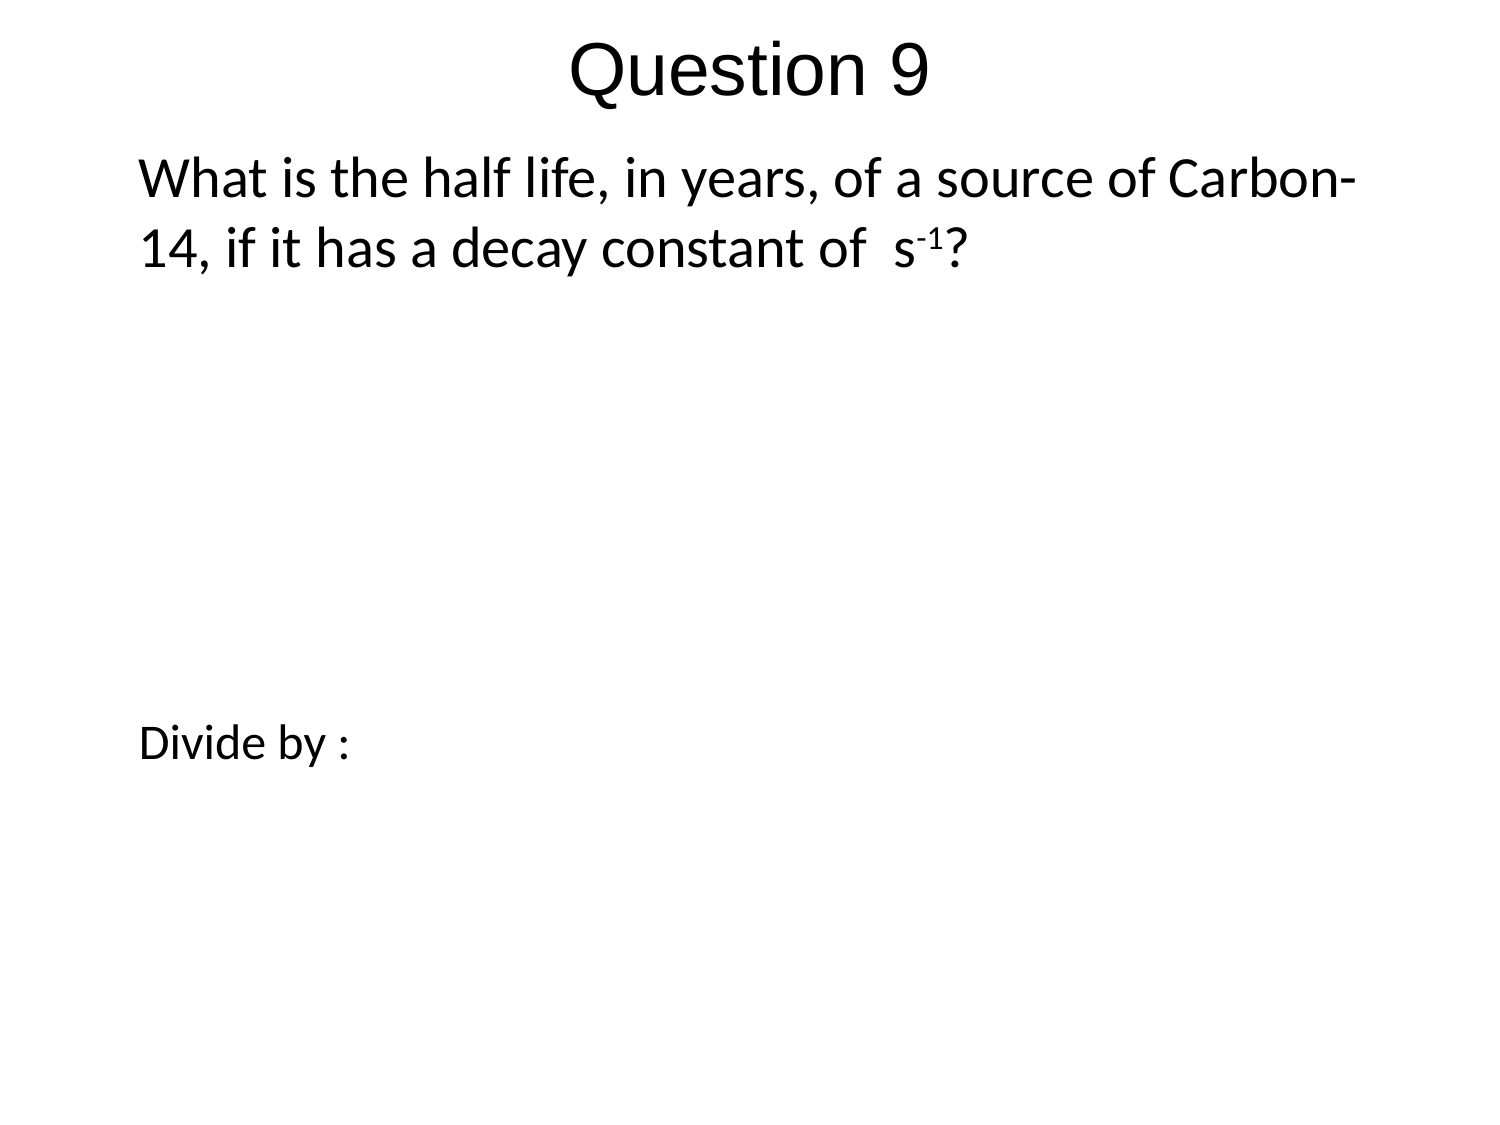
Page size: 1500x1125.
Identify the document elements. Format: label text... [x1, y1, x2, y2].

text_box Question 9 [112, 0, 1388, 132]
